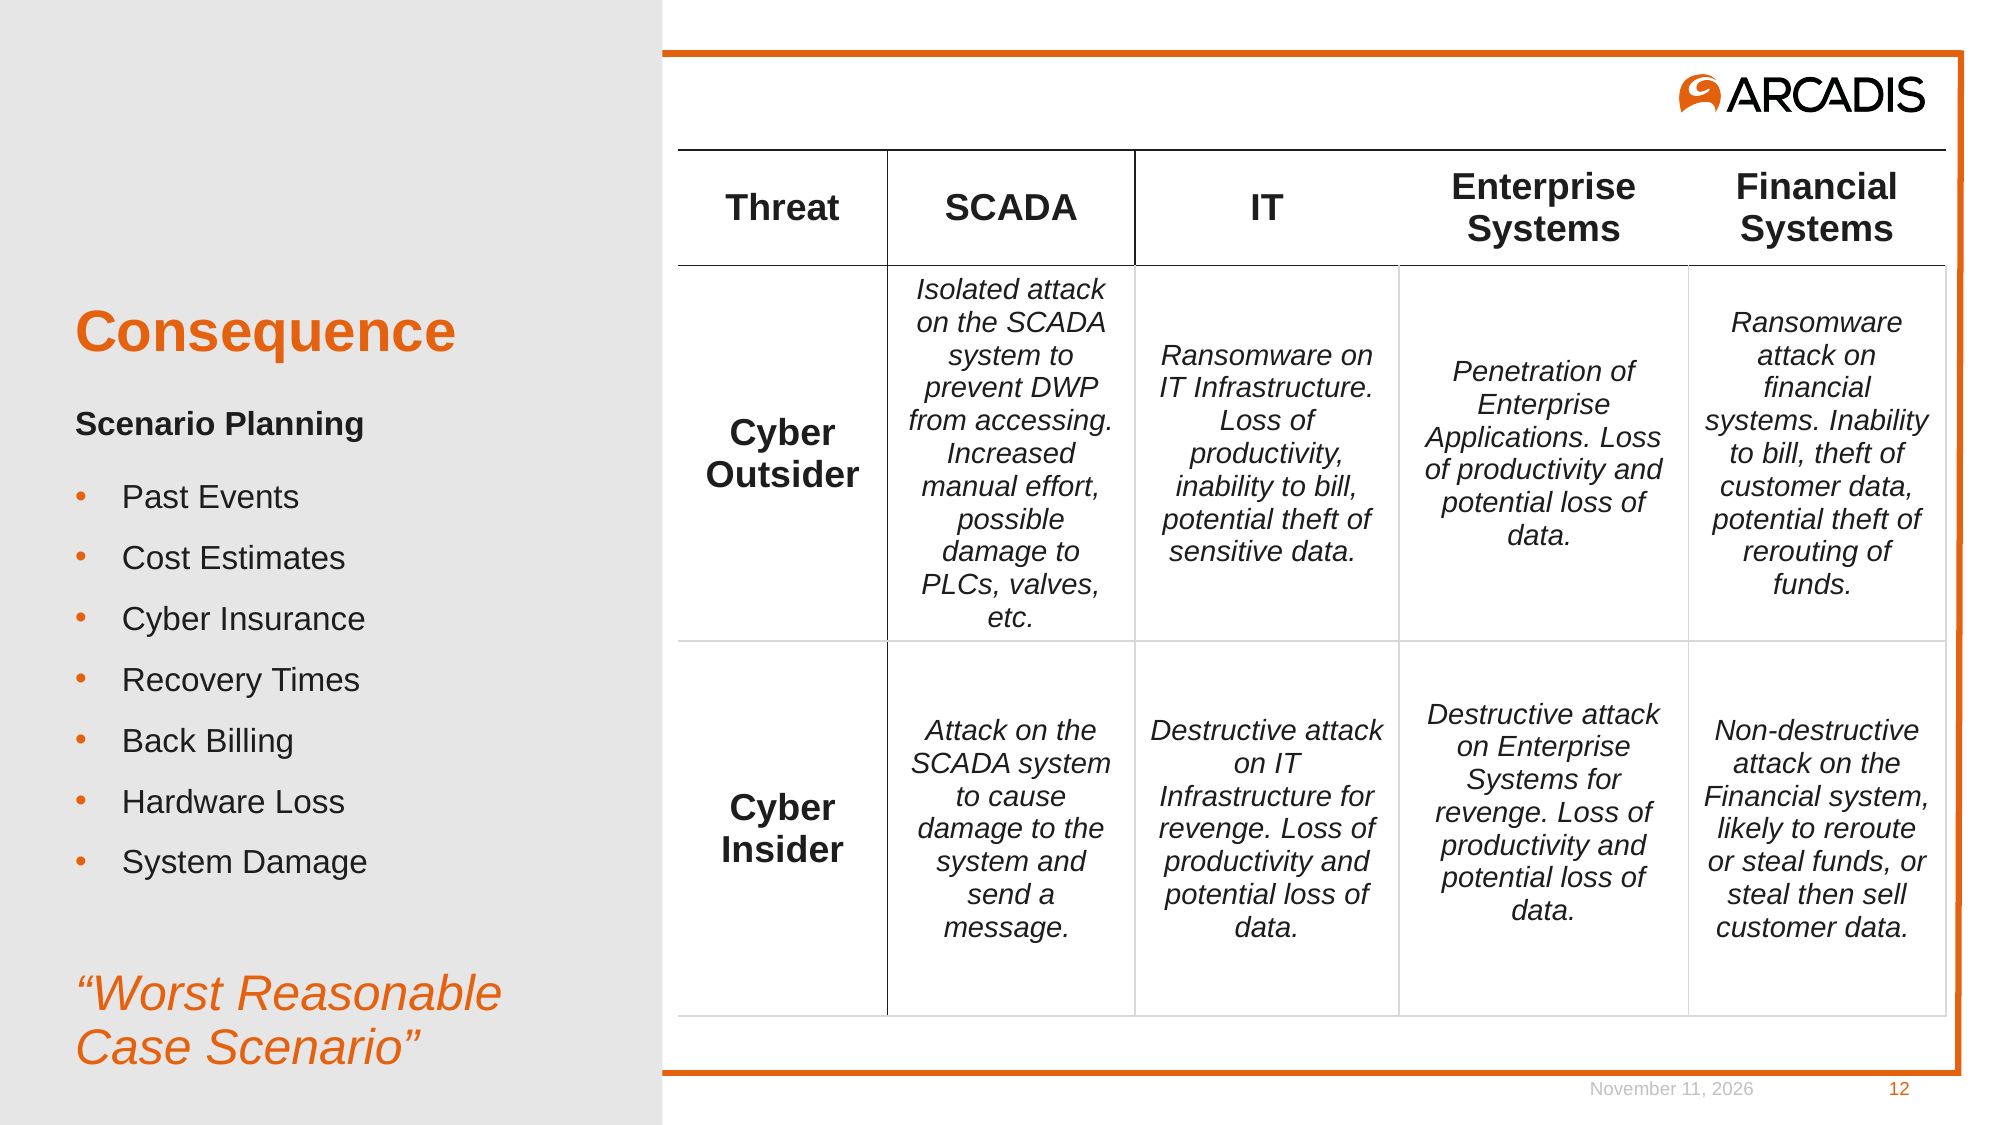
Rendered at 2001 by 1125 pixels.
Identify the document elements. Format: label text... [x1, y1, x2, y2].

table_cell Ransomware on IT Infrastructure. Loss of productivity, inability to bill, potential theft of sensitive data. [1136, 266, 1398, 640]
table_header Financial Systems [1689, 151, 1946, 265]
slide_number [1487, 1057, 1769, 1118]
table_cell Non-destructive attack on the Financial system, likely to reroute or steal funds, or steal then sell customer data. [1689, 642, 1945, 1015]
slide_number 12 [1806, 1057, 1925, 1118]
list Scenario Planning Past Events Cost Estimates Cyber Insurance Recovery Times Back Billing Hardware Loss System Damage “Worst Reasonable Case Scenario” [75, 406, 628, 1058]
table_header Enterprise Systems [1399, 151, 1689, 265]
table_header SCADA [888, 151, 1134, 265]
table_header Threat [678, 151, 887, 265]
table_cell Cyber Outsider [678, 266, 887, 640]
table_cell Isolated attack on the SCADA system to prevent DWP from accessing. Increased manual effort, possible damage to PLCs, valves, etc. [888, 266, 1134, 640]
table_cell Ransomware attack on financial systems. Inability to bill, theft of customer data, potential theft of rerouting of funds. [1689, 266, 1945, 640]
table_cell Penetration of Enterprise Applications. Loss of productivity and potential loss of data. [1400, 266, 1688, 640]
table_cell Destructive attack on Enterprise Systems for revenge. Loss of productivity and potential loss of data. [1400, 642, 1688, 1015]
table_cell Attack on the SCADA system to cause damage to the system and send a message. [888, 642, 1134, 1015]
table_cell Cyber Insider [678, 642, 887, 1015]
picture [1679, 74, 1925, 113]
table_header IT [1136, 151, 1399, 265]
title Consequence [75, 301, 628, 406]
table_cell Destructive attack on IT Infrastructure for revenge. Loss of productivity and potential loss of data. [1136, 642, 1398, 1015]
